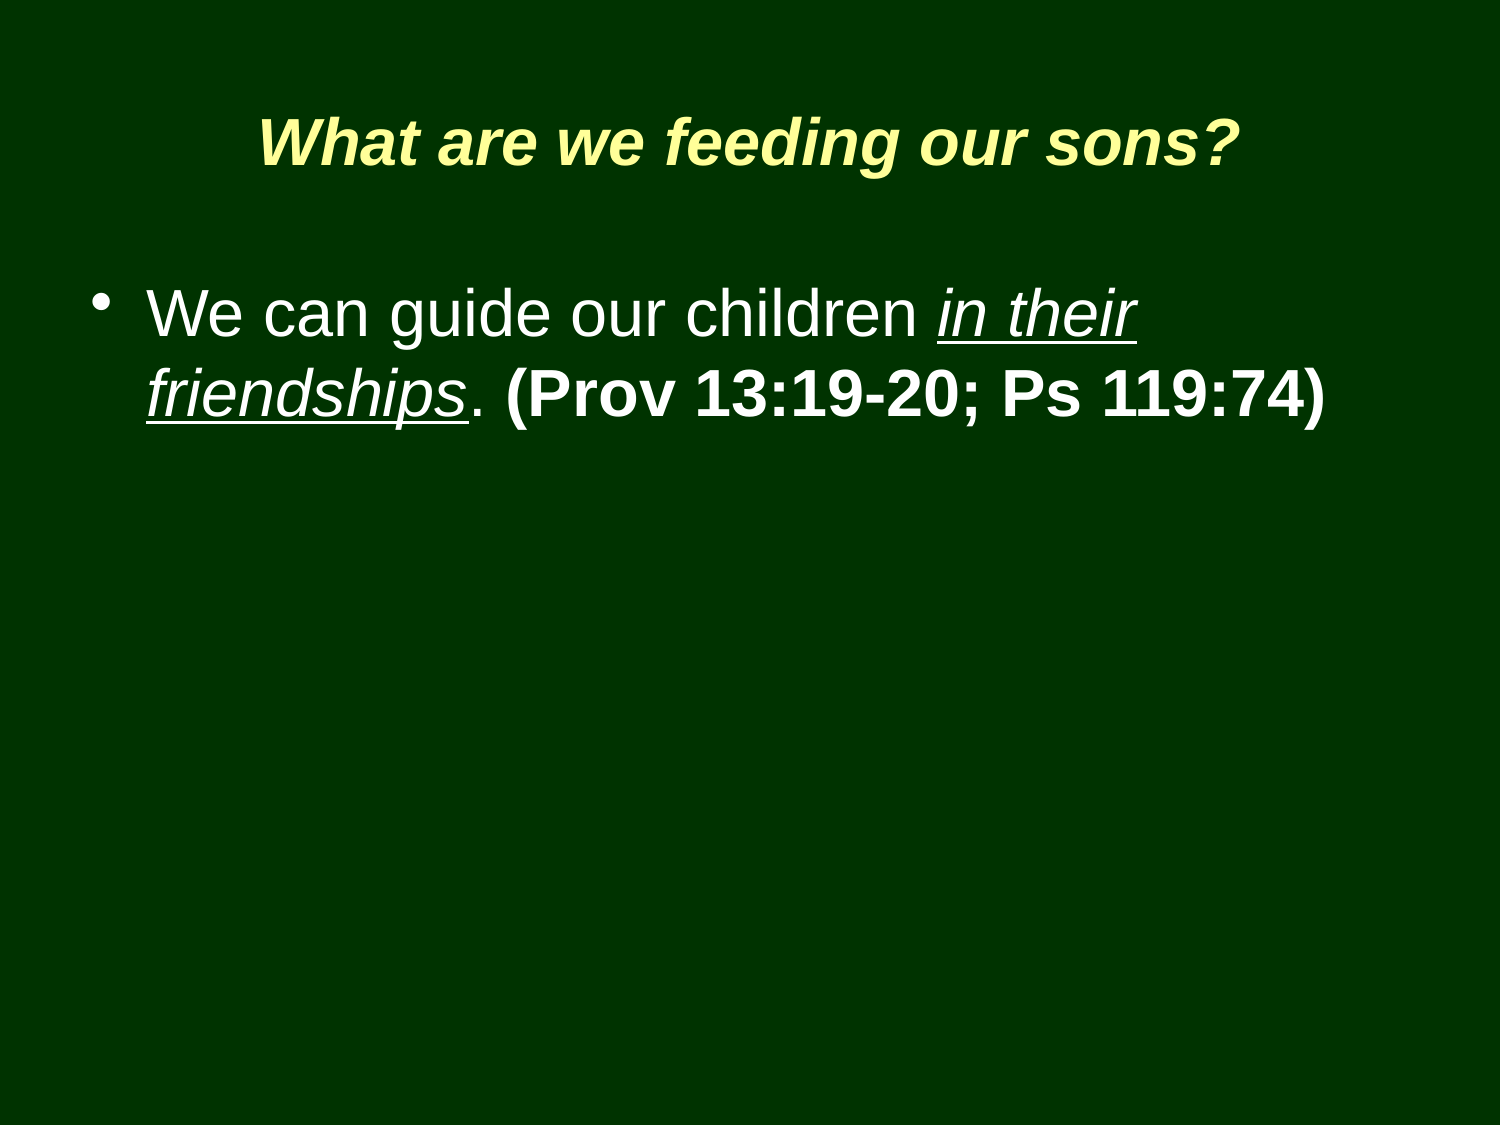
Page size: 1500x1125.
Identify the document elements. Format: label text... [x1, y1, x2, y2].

title What are we feeding our sons? [75, 45, 1425, 233]
list We can guide our children in their friendships. (Prov 13:19-20; Ps 119:74) [75, 262, 1425, 1005]
